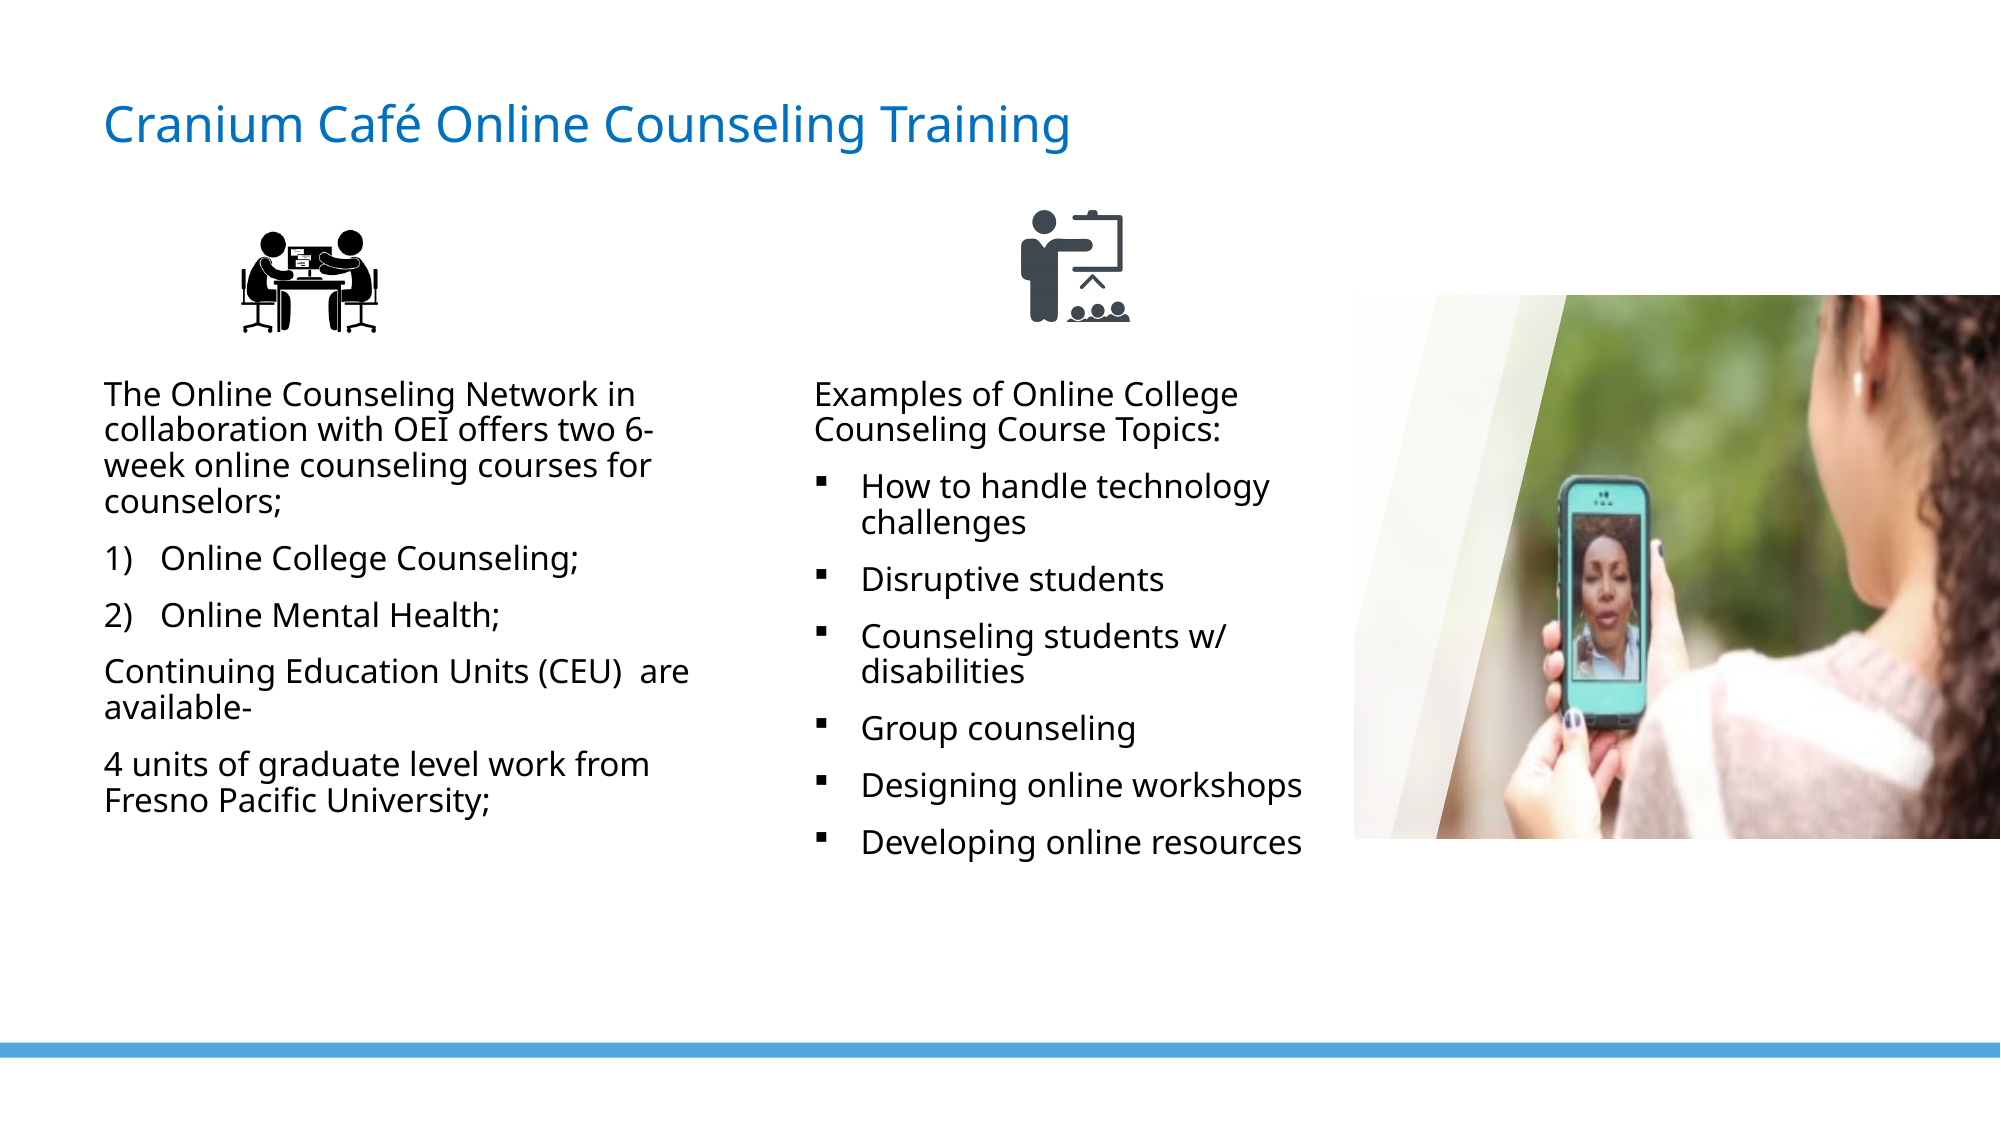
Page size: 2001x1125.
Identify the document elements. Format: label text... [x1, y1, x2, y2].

picture [1638, 295, 2000, 839]
text_box [0, 1042, 425, 1059]
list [1021, 210, 1130, 322]
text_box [425, 0, 1638, 1125]
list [236, 210, 381, 355]
list The Online Counseling Network in collaboration with OEI offers two 6-week online counseling courses for counselors; Online College Counseling; Online Mental Health; Continuing Education Units (CEU) are available- 4 units of graduate level work from Fresno Pacific University; [103, 369, 425, 923]
title Cranium Café Online Counseling Training [103, 91, 425, 228]
text_box [1638, 1042, 2000, 1059]
